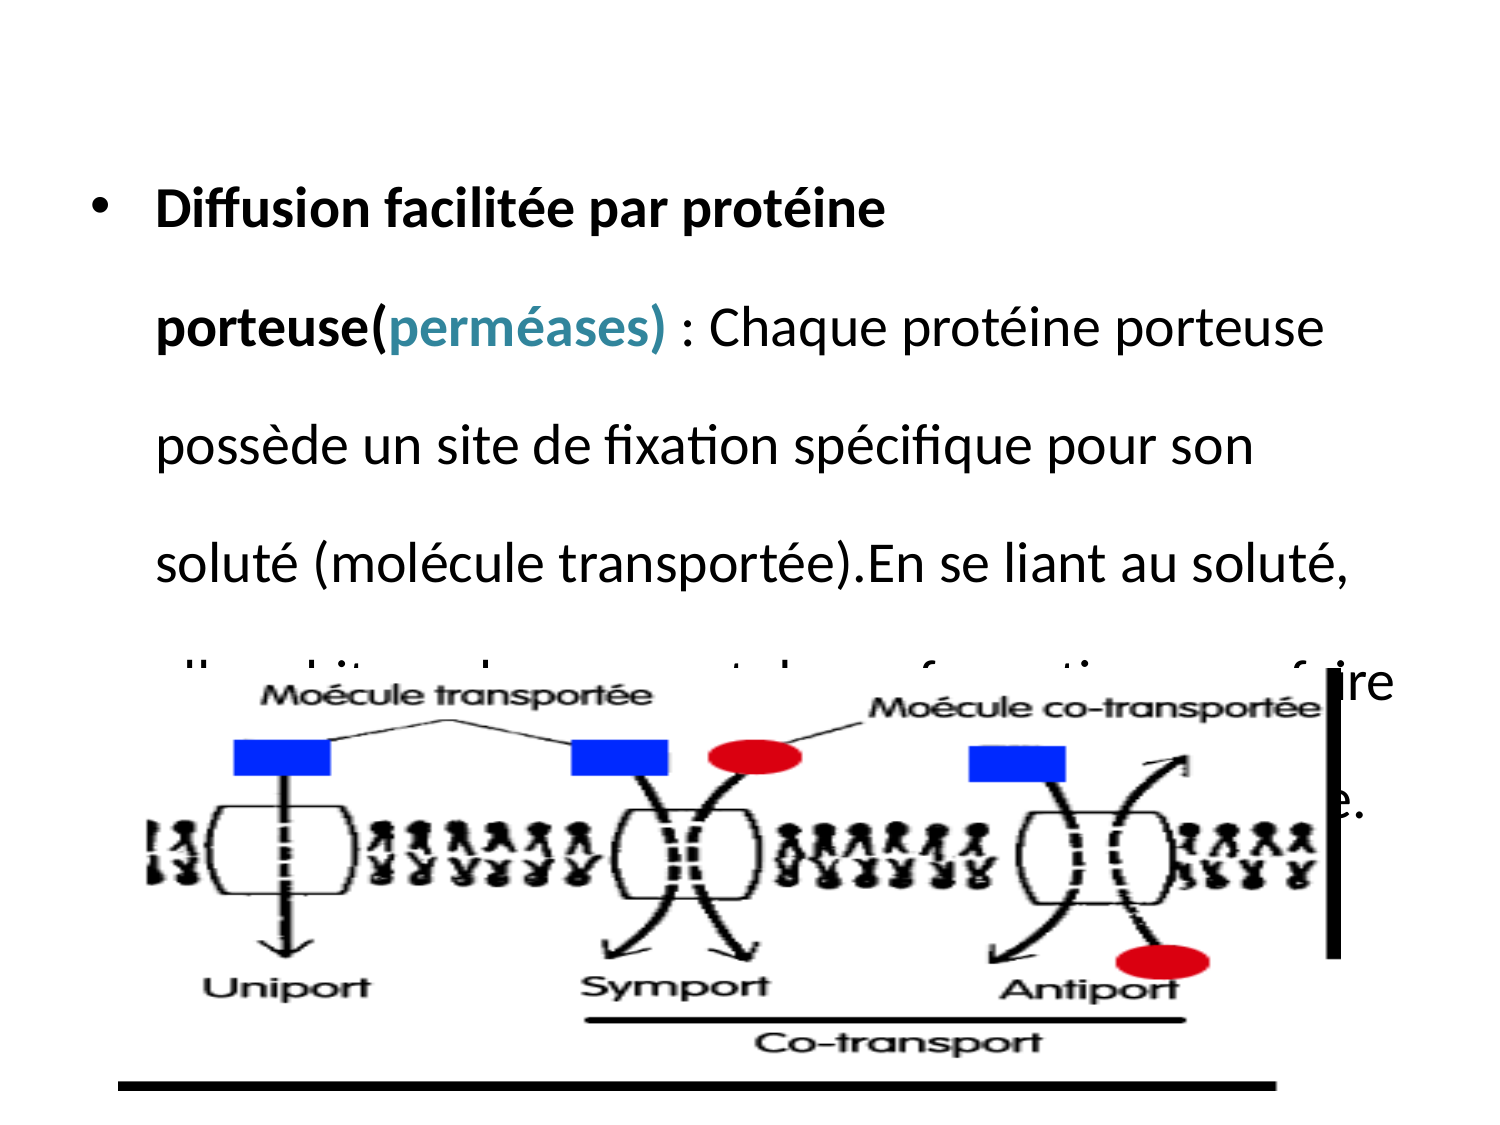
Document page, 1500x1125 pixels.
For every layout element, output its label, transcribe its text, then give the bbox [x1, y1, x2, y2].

picture [117, 668, 1341, 1091]
list Diffusion facilitée par protéine porteuse(perméases) : Chaque protéine porteuse possède un site de fixation spécifique pour son soluté (molécule transportée).En se liant au soluté, elle subit un changement de conformation pour faire passer le soluté d’un coté à l’autre de la membrane. [75, 113, 1425, 857]
